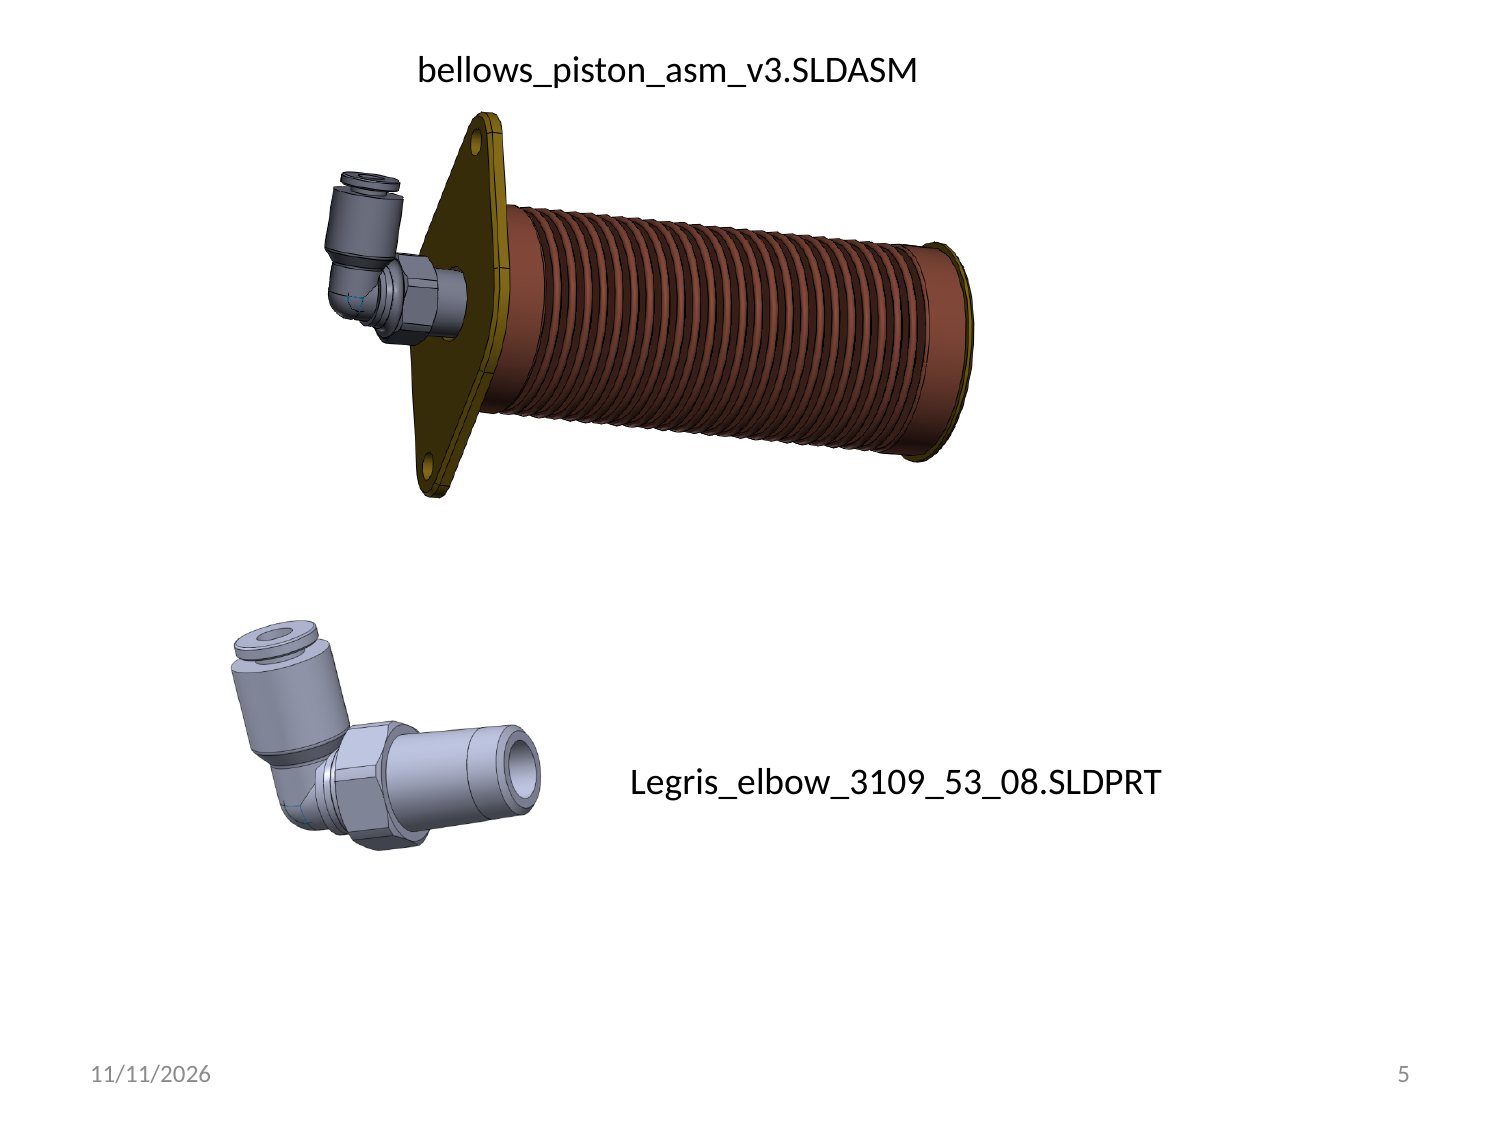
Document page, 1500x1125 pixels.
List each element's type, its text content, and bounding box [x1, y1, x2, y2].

text_box bellows_piston_asm_v3.SLDASM [402, 37, 934, 98]
slide_number 5 [1074, 1042, 1425, 1103]
text_box Legris_elbow_3109_53_08.SLDPRT [615, 749, 1178, 810]
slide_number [75, 1042, 425, 1103]
picture [224, 612, 547, 859]
picture [312, 99, 991, 511]
